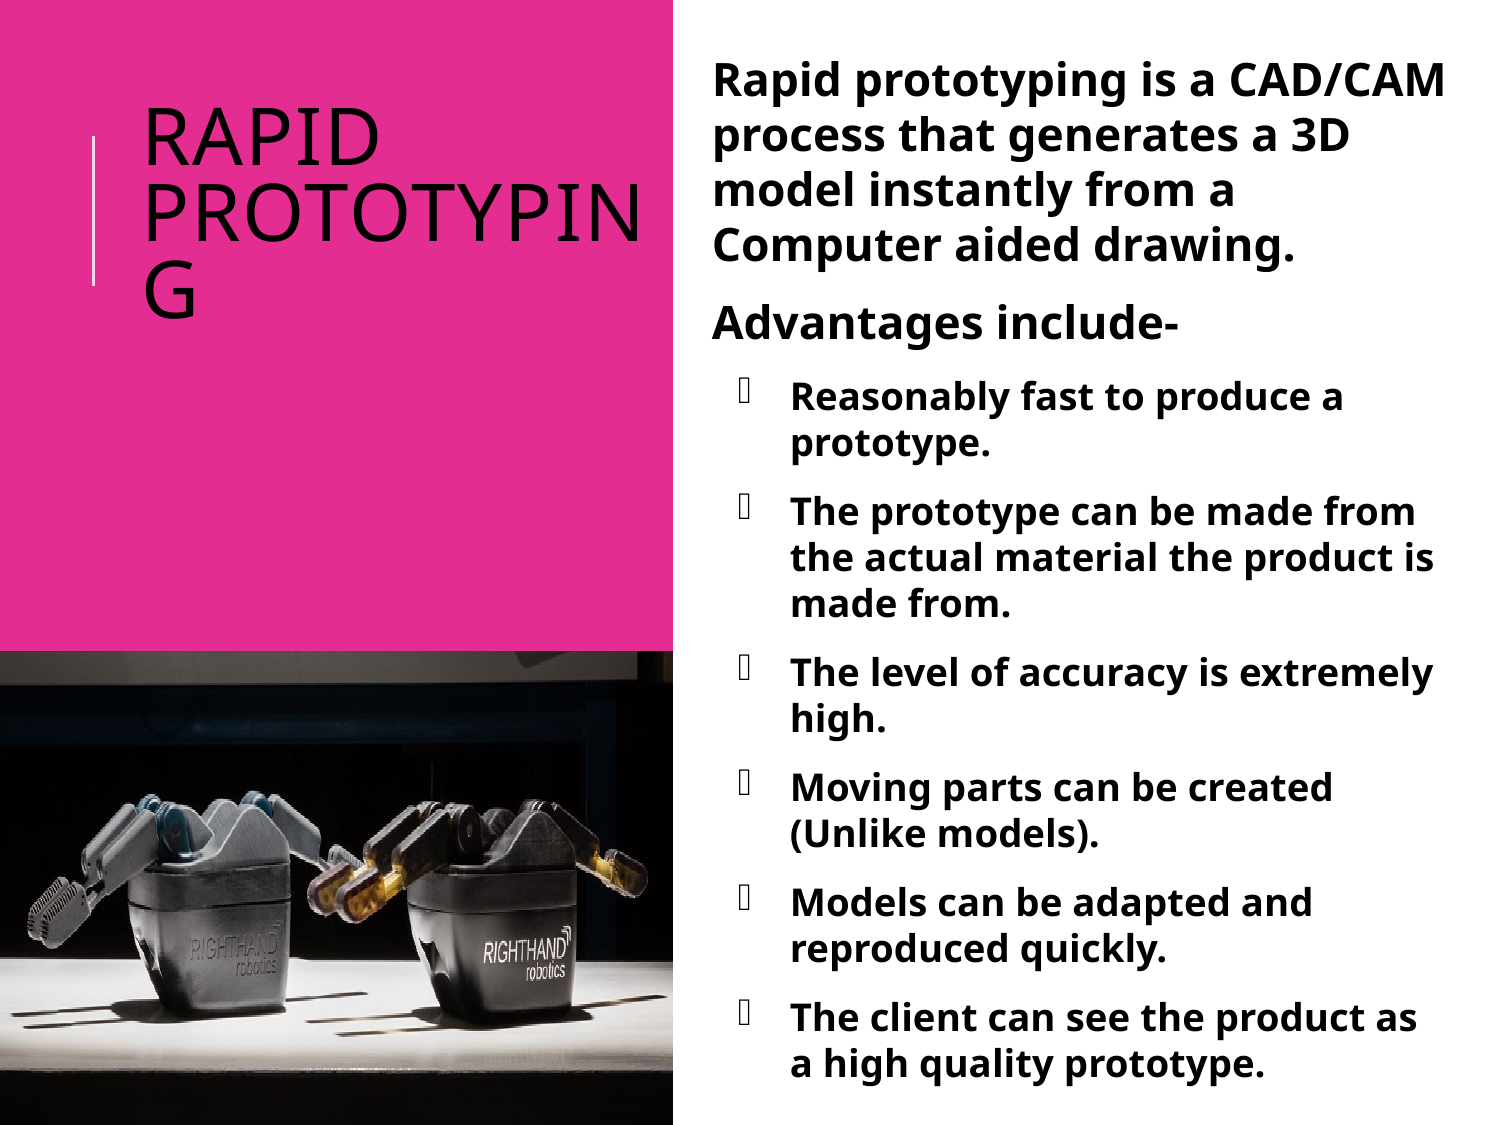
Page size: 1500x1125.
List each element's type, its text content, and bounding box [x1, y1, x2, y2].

picture [0, 651, 674, 1125]
list Rapid prototyping is a CAD/CAM process that generates a 3D model instantly from a Computer aided drawing. Advantages include- Reasonably fast to produce a prototype. The prototype can be made from the actual material the product is made from. The level of accuracy is extremely high. Moving parts can be created (Unlike models). Models can be adapted and reproduced quickly. The client can see the product as a high quality prototype. [704, 42, 1459, 1106]
text_box [0, 0, 674, 648]
title Rapid Prototyping [126, 96, 673, 342]
